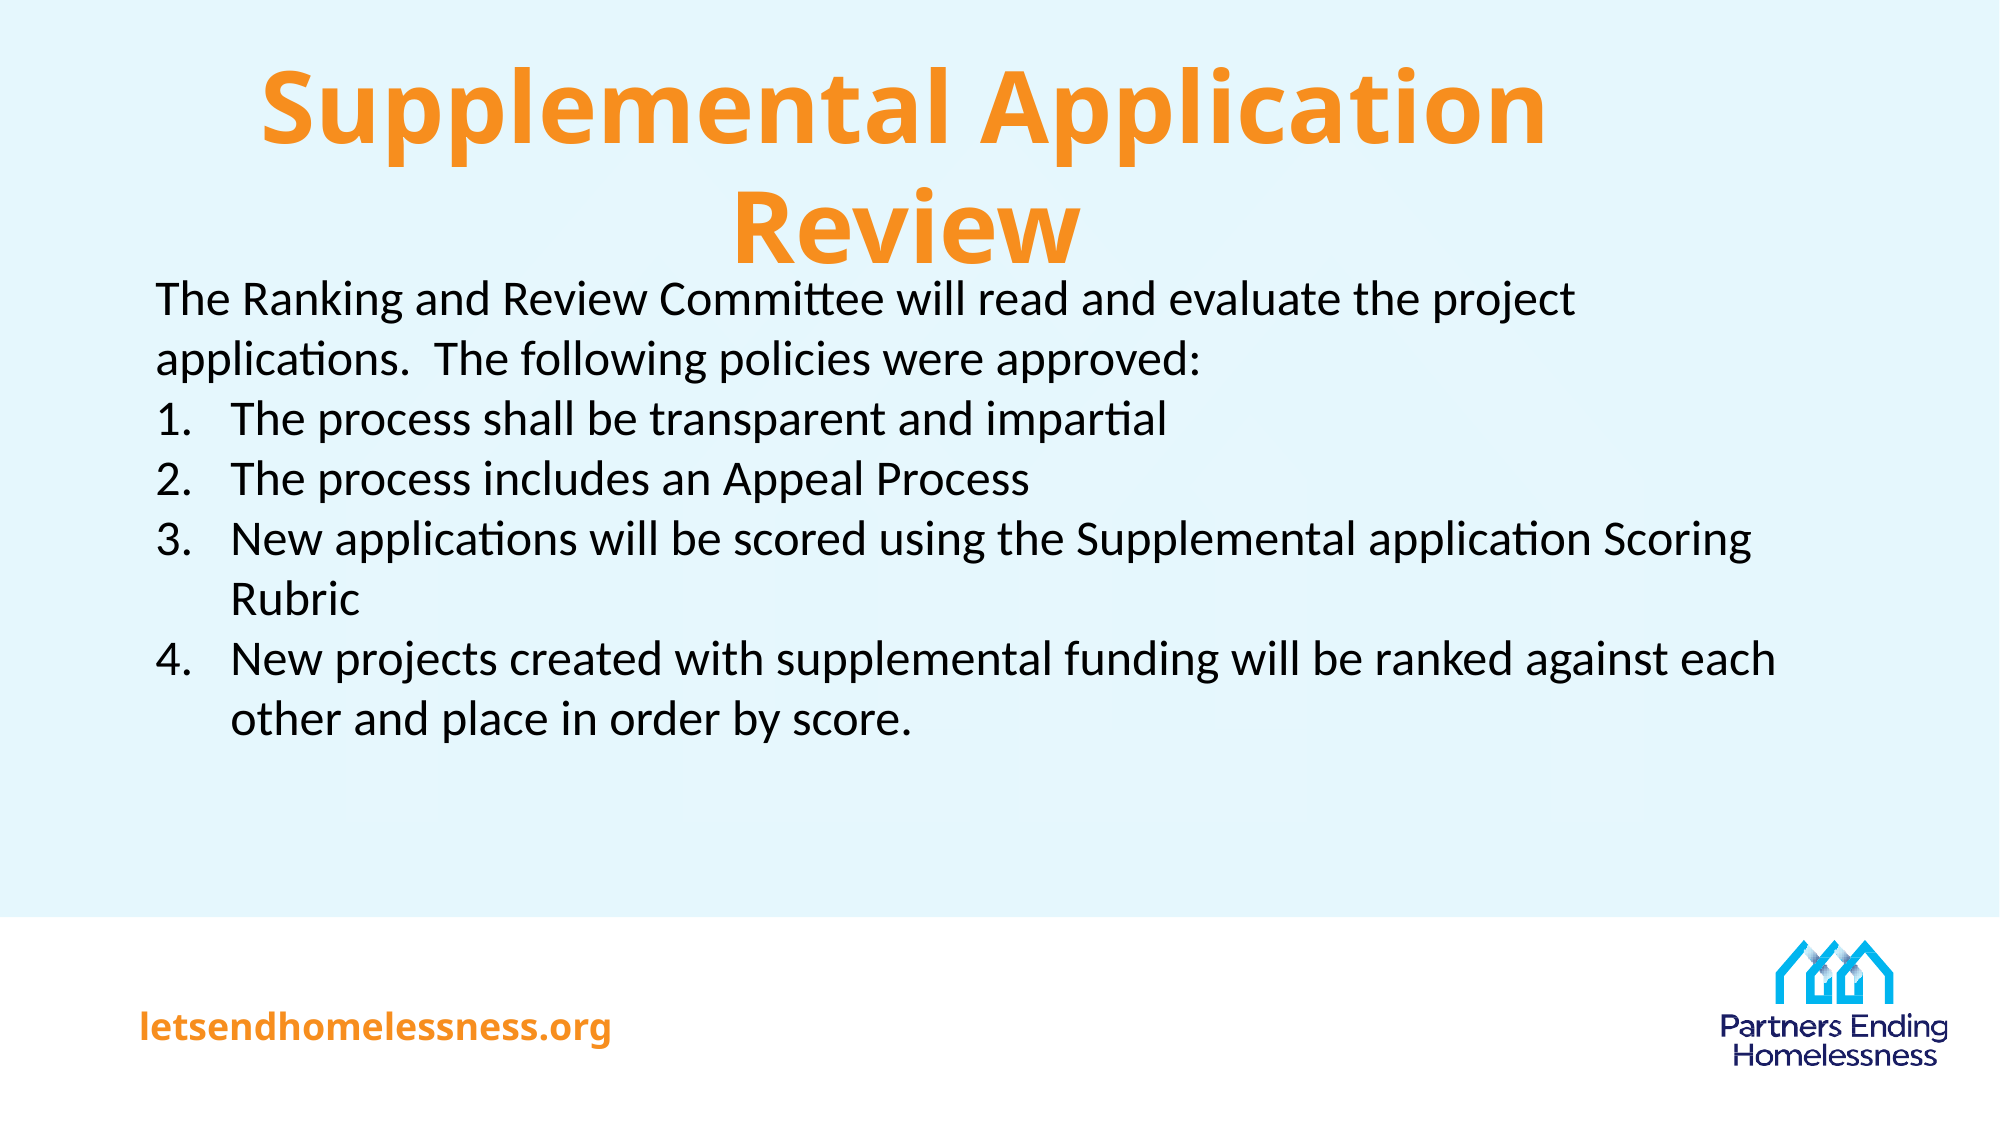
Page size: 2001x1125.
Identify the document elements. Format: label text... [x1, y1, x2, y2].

text_box [1830, 939, 1839, 955]
text_box [1775, 939, 1809, 1004]
text_box [1734, 1013, 1948, 1066]
text_box [1834, 945, 1863, 983]
text_box letsendhomelessness.org [136, 1000, 617, 1048]
text_box [1806, 983, 1833, 1004]
text_box [1836, 983, 1863, 1004]
text_box [1803, 945, 1833, 983]
text_box [1860, 939, 1894, 1004]
text_box [1721, 1014, 1734, 1037]
text_box The Ranking and Review Committee will read and evaluate the project applications. The following policies were approved: The process shall be transparent and impartial The process includes an Appeal Process New applications will be scored using the Supplemental application Scoring Rubric New projects created with supplemental funding will be ranked against each other and place in order by score. [136, 229, 1817, 866]
text_box [0, 0, 2000, 918]
title Supplemental Application Review [155, 41, 1655, 229]
